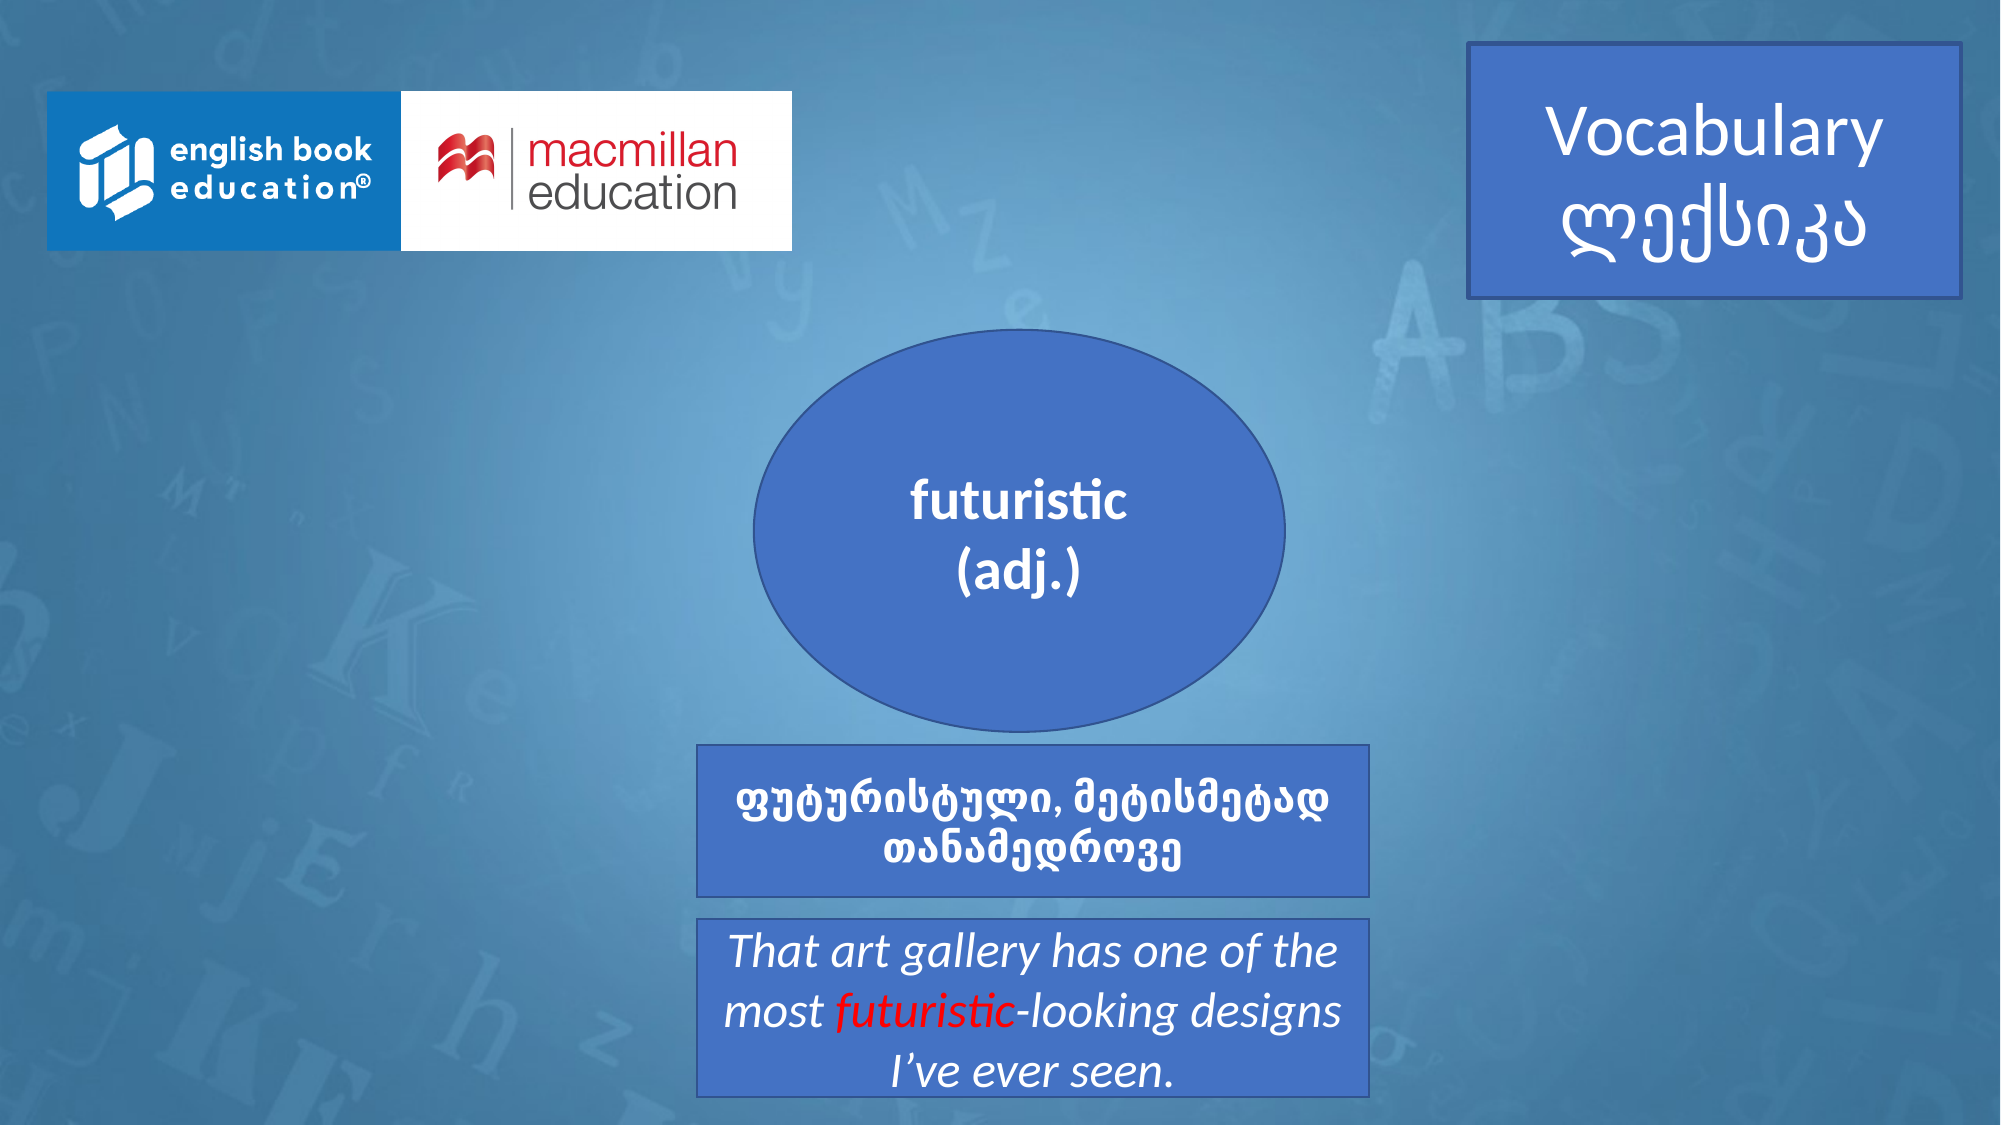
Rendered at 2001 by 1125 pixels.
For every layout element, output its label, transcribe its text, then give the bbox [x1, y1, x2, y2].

picture [0, 0, 2001, 1125]
text_box Vocabulary ლექსიკა [1466, 41, 1963, 300]
text_box That art gallery has one of the most futuristic-looking designs I’ve ever seen. [696, 918, 1369, 1097]
text_box ფუტურისტული, მეტისმეტად თანამედროვე [696, 745, 1369, 897]
text_box futuristic (adj.) [753, 329, 1285, 732]
